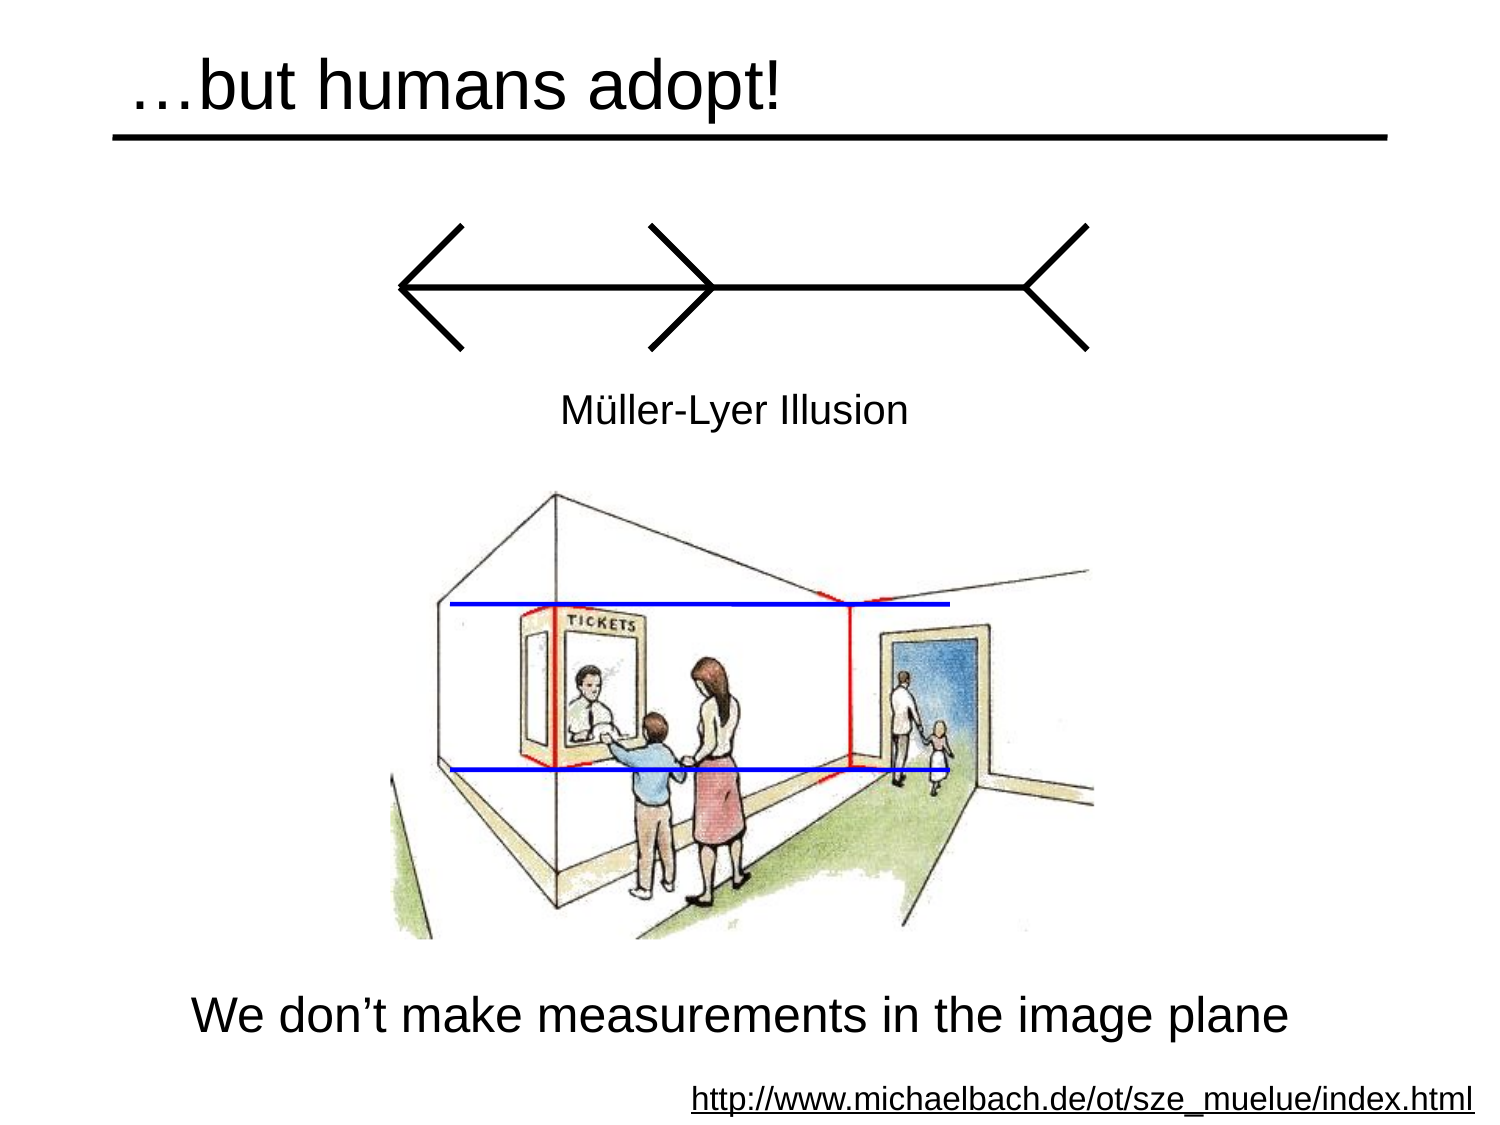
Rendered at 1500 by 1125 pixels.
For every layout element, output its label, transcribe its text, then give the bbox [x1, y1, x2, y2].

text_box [449, 603, 951, 771]
text_box Müller-Lyer Illusion [545, 375, 925, 440]
picture [374, 474, 1113, 960]
title …but humans adopt! [112, 12, 1388, 150]
text_box We don’t make measurements in the image plane [176, 974, 1306, 1050]
text_box http://www.michaelbach.de/ot/sze_muelue/index.html [676, 1069, 1499, 1125]
